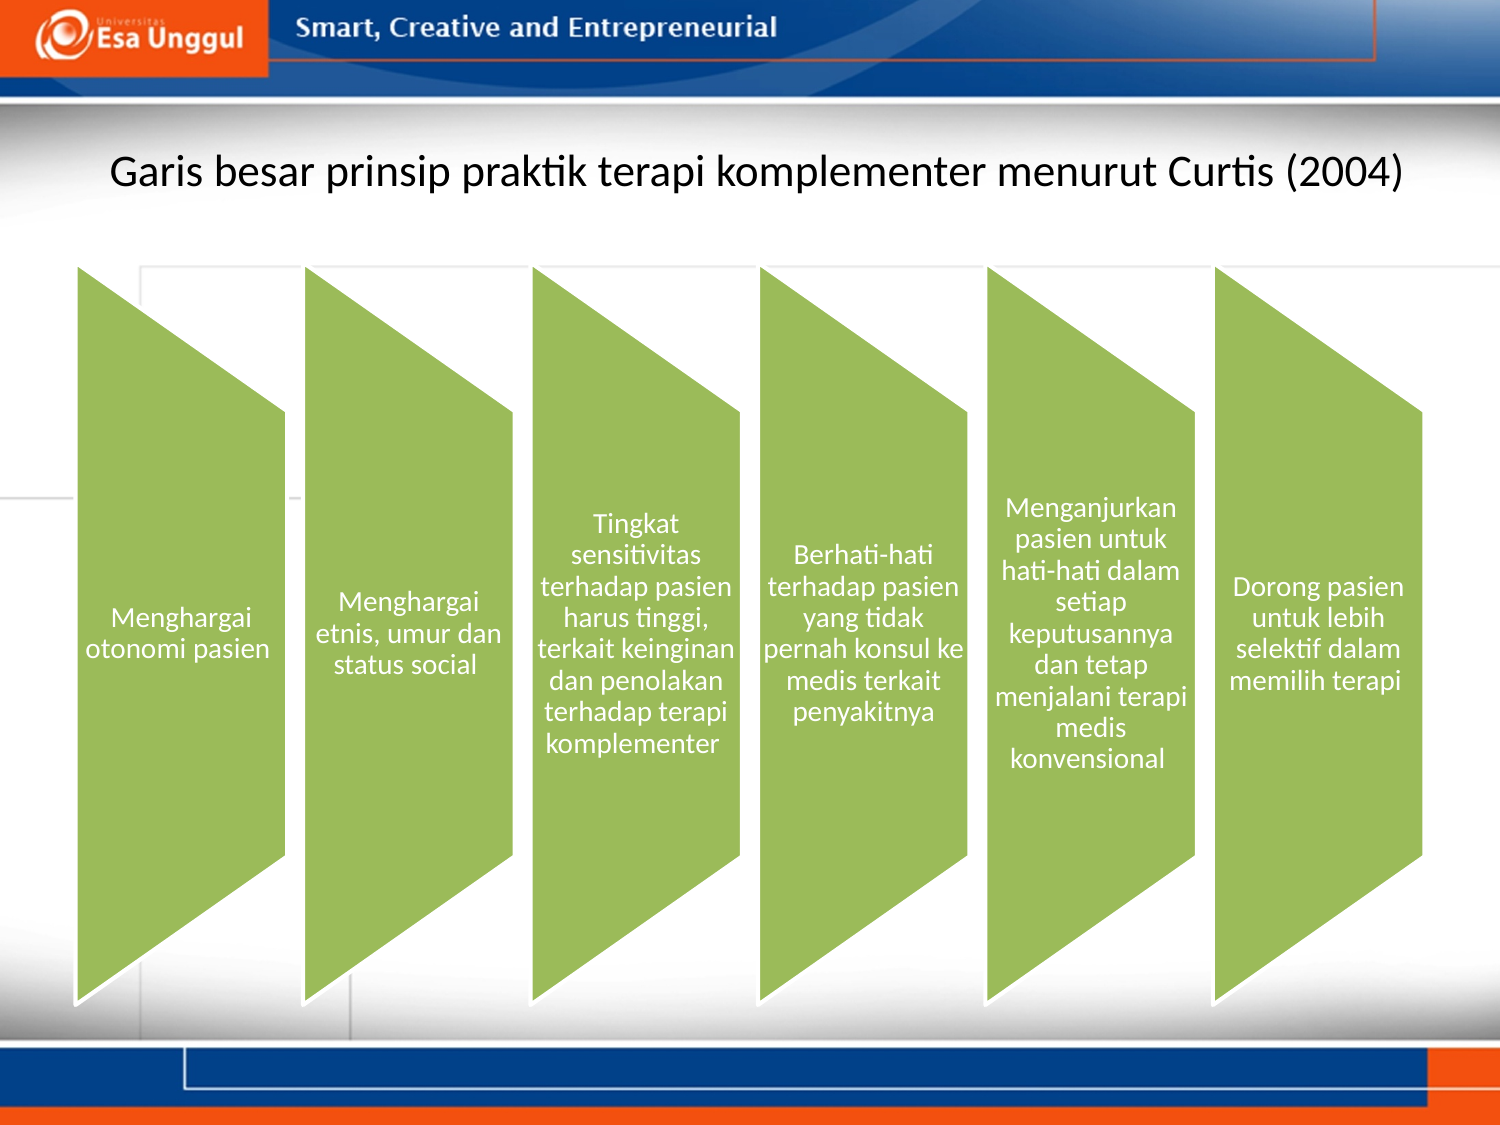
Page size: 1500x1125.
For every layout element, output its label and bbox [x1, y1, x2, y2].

picture [0, 0, 1500, 1125]
list [74, 262, 1426, 1006]
